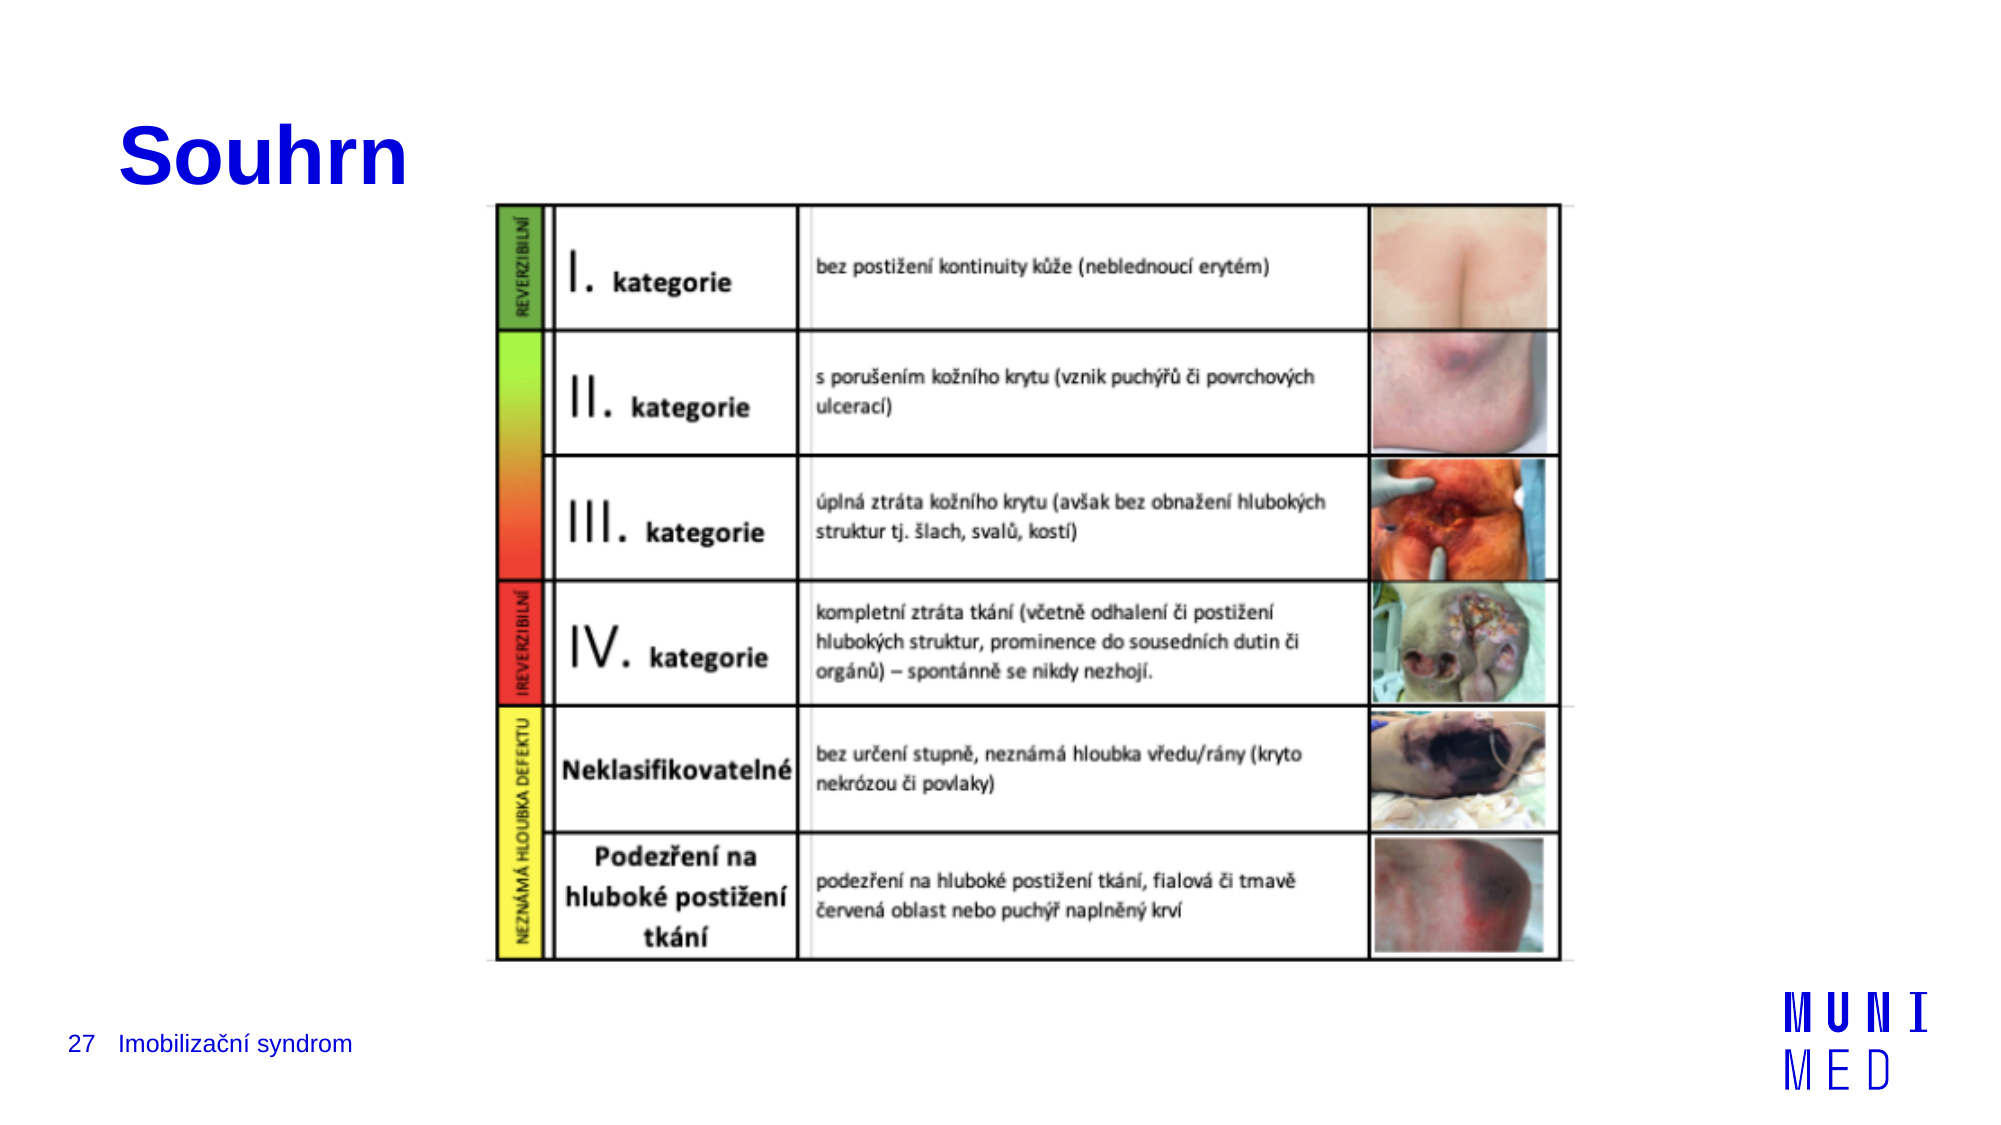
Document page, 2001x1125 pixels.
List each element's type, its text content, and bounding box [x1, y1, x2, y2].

title Souhrn [118, 118, 1883, 193]
slide_number 27 [67, 1021, 110, 1063]
footer Imobilizační syndrom [118, 1021, 1418, 1063]
picture [457, 154, 1618, 998]
